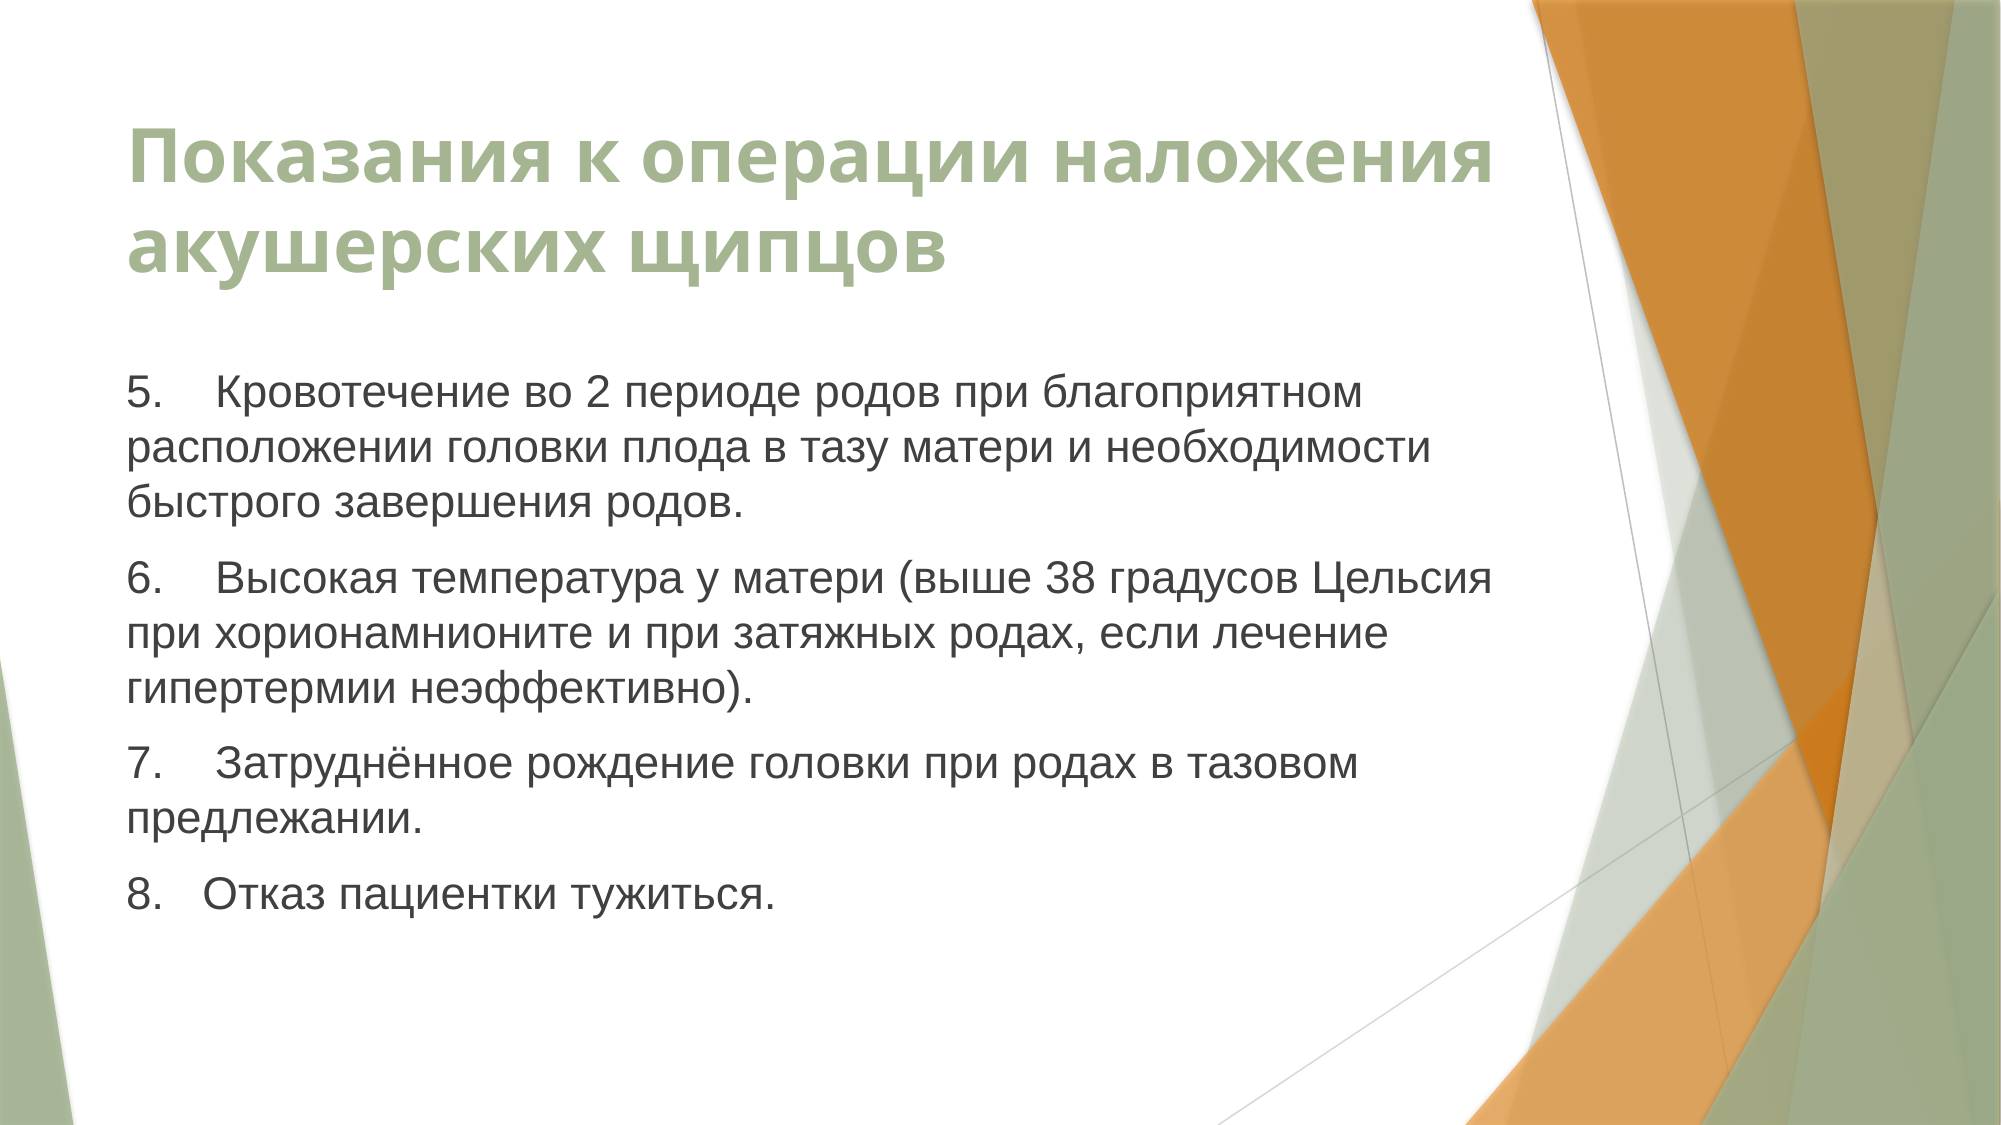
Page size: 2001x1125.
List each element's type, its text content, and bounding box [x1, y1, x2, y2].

title Показания к операции наложения акушерских щипцов [111, 99, 1522, 317]
list 5. Кровотечение во 2 периоде родов при благоприятном расположении головки плода в тазу матери и необходимости быстрого завершения родов. 6. Высокая температура у матери (выше 38 градусов Цельсия при хорионамнионите и при затяжных родах, если лечение гипертермии неэффективно). 7. Затруднённое рождение головки при родах в тазовом предлежании. 8. Отказ пациентки тужиться. [111, 354, 1522, 992]
